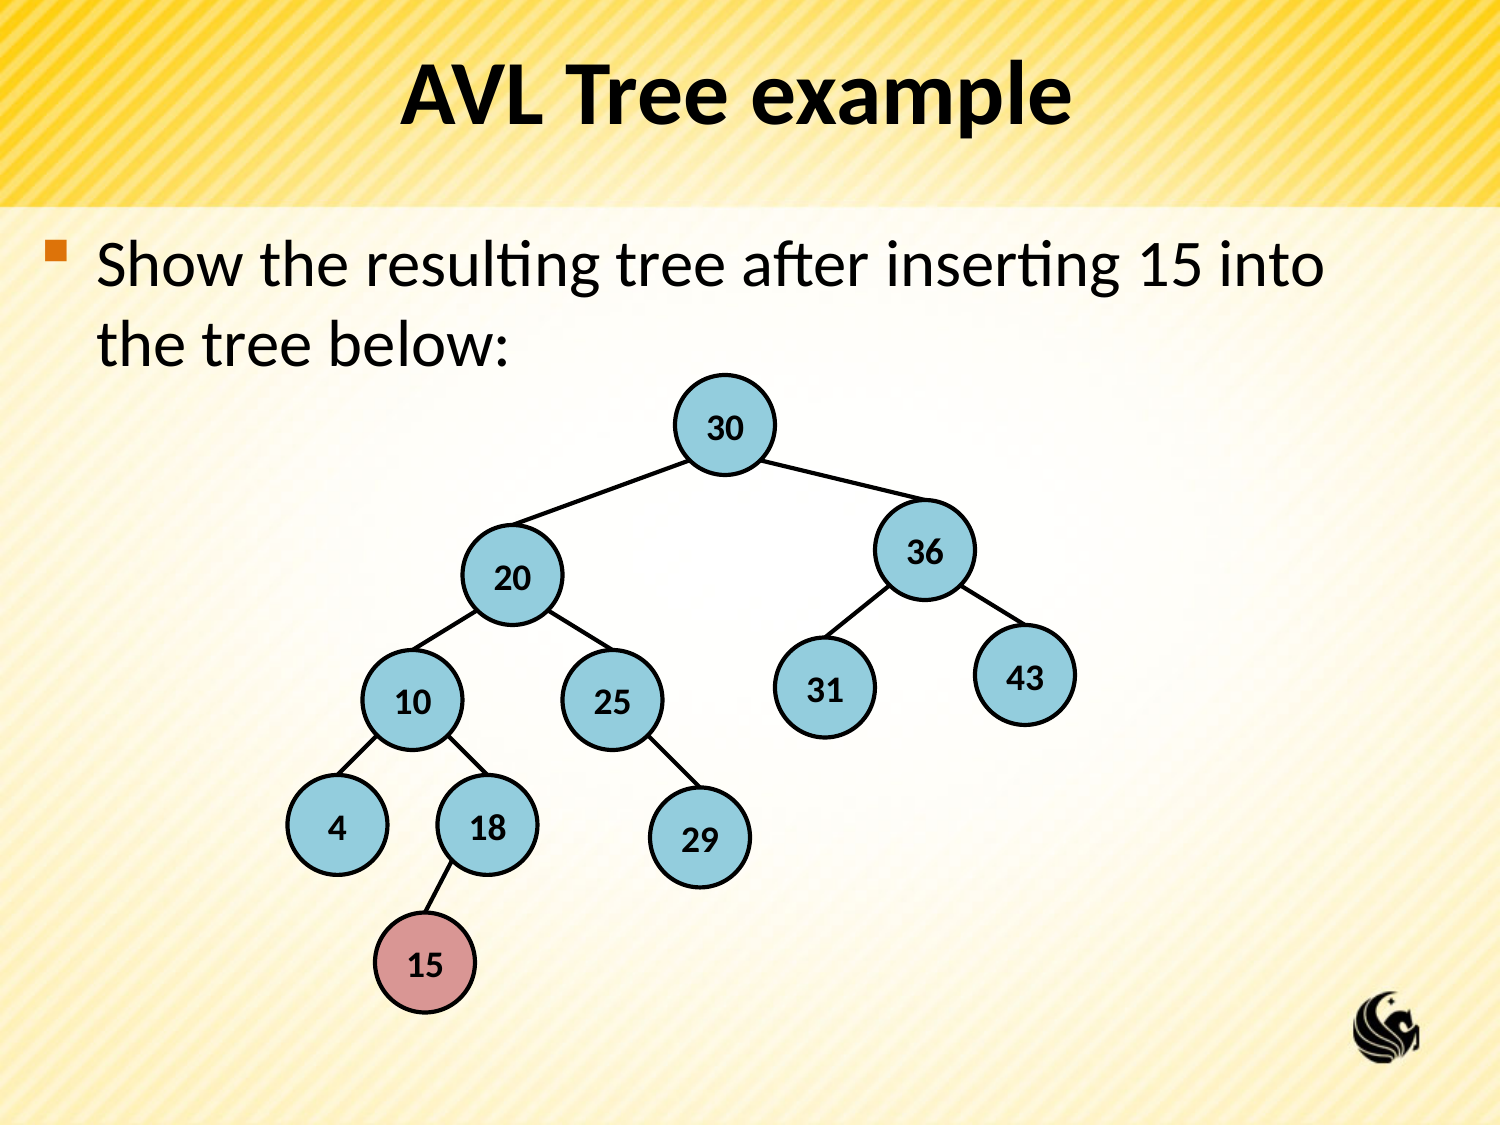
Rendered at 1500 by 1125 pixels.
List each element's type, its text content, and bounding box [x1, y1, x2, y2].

text_box 29 [647, 785, 753, 890]
text_box 25 [560, 648, 665, 753]
text_box 18 [435, 773, 540, 877]
title AVL Tree example [62, 24, 1413, 151]
text_box 30 [672, 372, 778, 478]
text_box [412, 610, 478, 651]
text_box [512, 460, 690, 526]
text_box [760, 460, 926, 501]
text_box 36 [872, 498, 978, 603]
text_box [447, 735, 488, 776]
text_box 15 [372, 910, 478, 1015]
text_box 43 [972, 623, 1078, 728]
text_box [424, 860, 453, 913]
picture [0, 0, 1500, 1125]
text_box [824, 585, 890, 638]
text_box 4 [285, 773, 390, 877]
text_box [647, 735, 701, 788]
text_box 10 [360, 648, 465, 753]
text_box 20 [460, 523, 565, 628]
text_box 31 [772, 635, 878, 740]
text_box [337, 735, 378, 776]
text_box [960, 585, 1026, 626]
list Show the resulting tree after inserting 15 into the tree below: [24, 212, 1376, 376]
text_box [547, 610, 613, 651]
